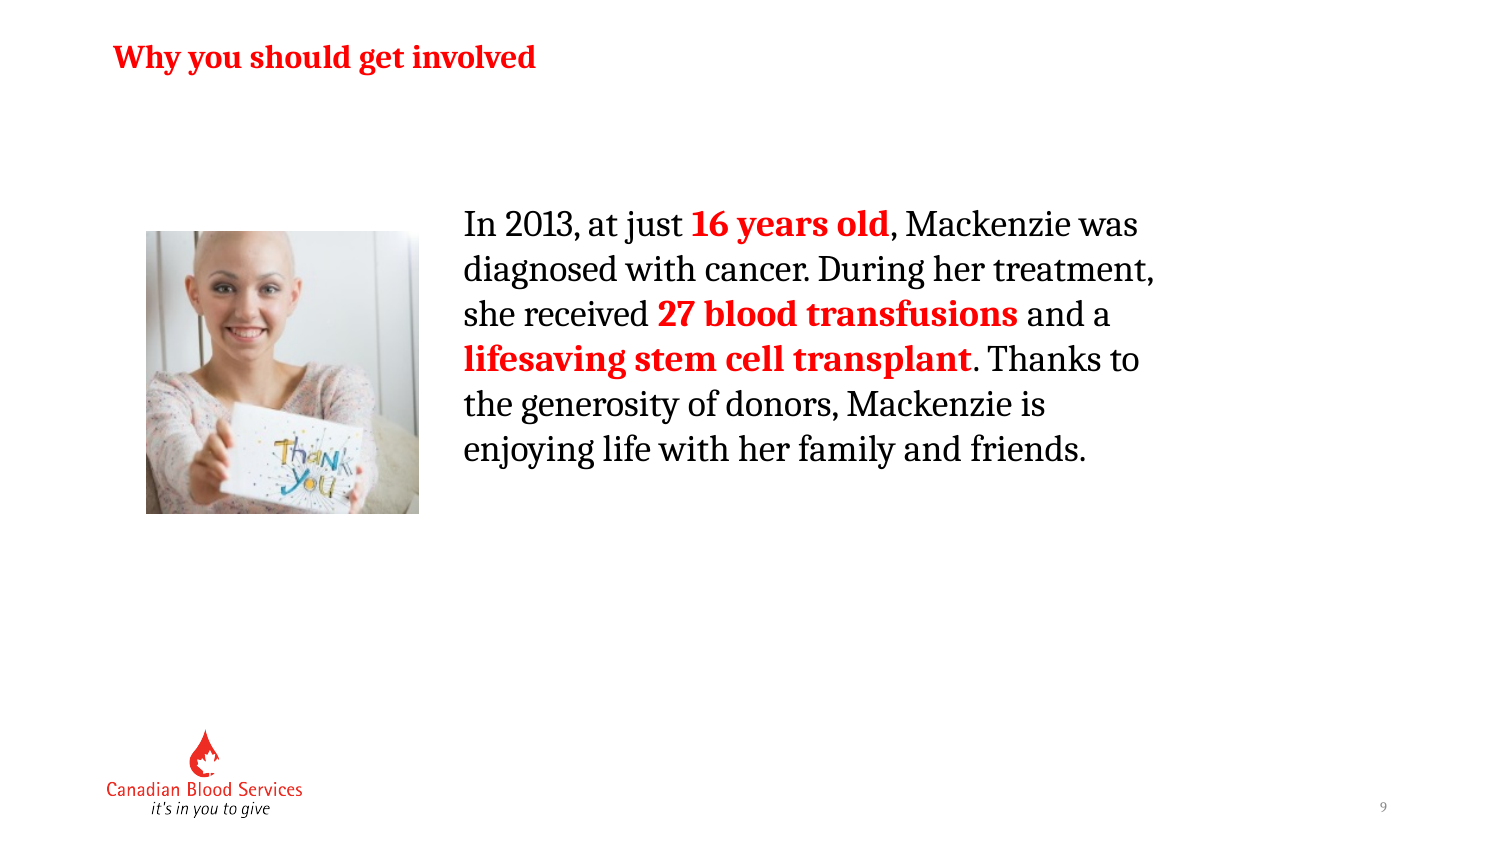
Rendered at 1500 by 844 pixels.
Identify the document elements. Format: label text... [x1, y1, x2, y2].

slide_number 9 [1349, 798, 1388, 836]
picture [107, 729, 302, 818]
list Why you should get involved [113, 35, 1388, 91]
text_box In 2013, at just 16 years old, Mackenzie was diagnosed with cancer. During her treatment, she received 27 blood transfusions and a lifesaving stem cell transplant. Thanks to the generosity of donors, Mackenzie is enjoying life with her family and friends. [448, 191, 1199, 476]
picture [146, 231, 419, 514]
